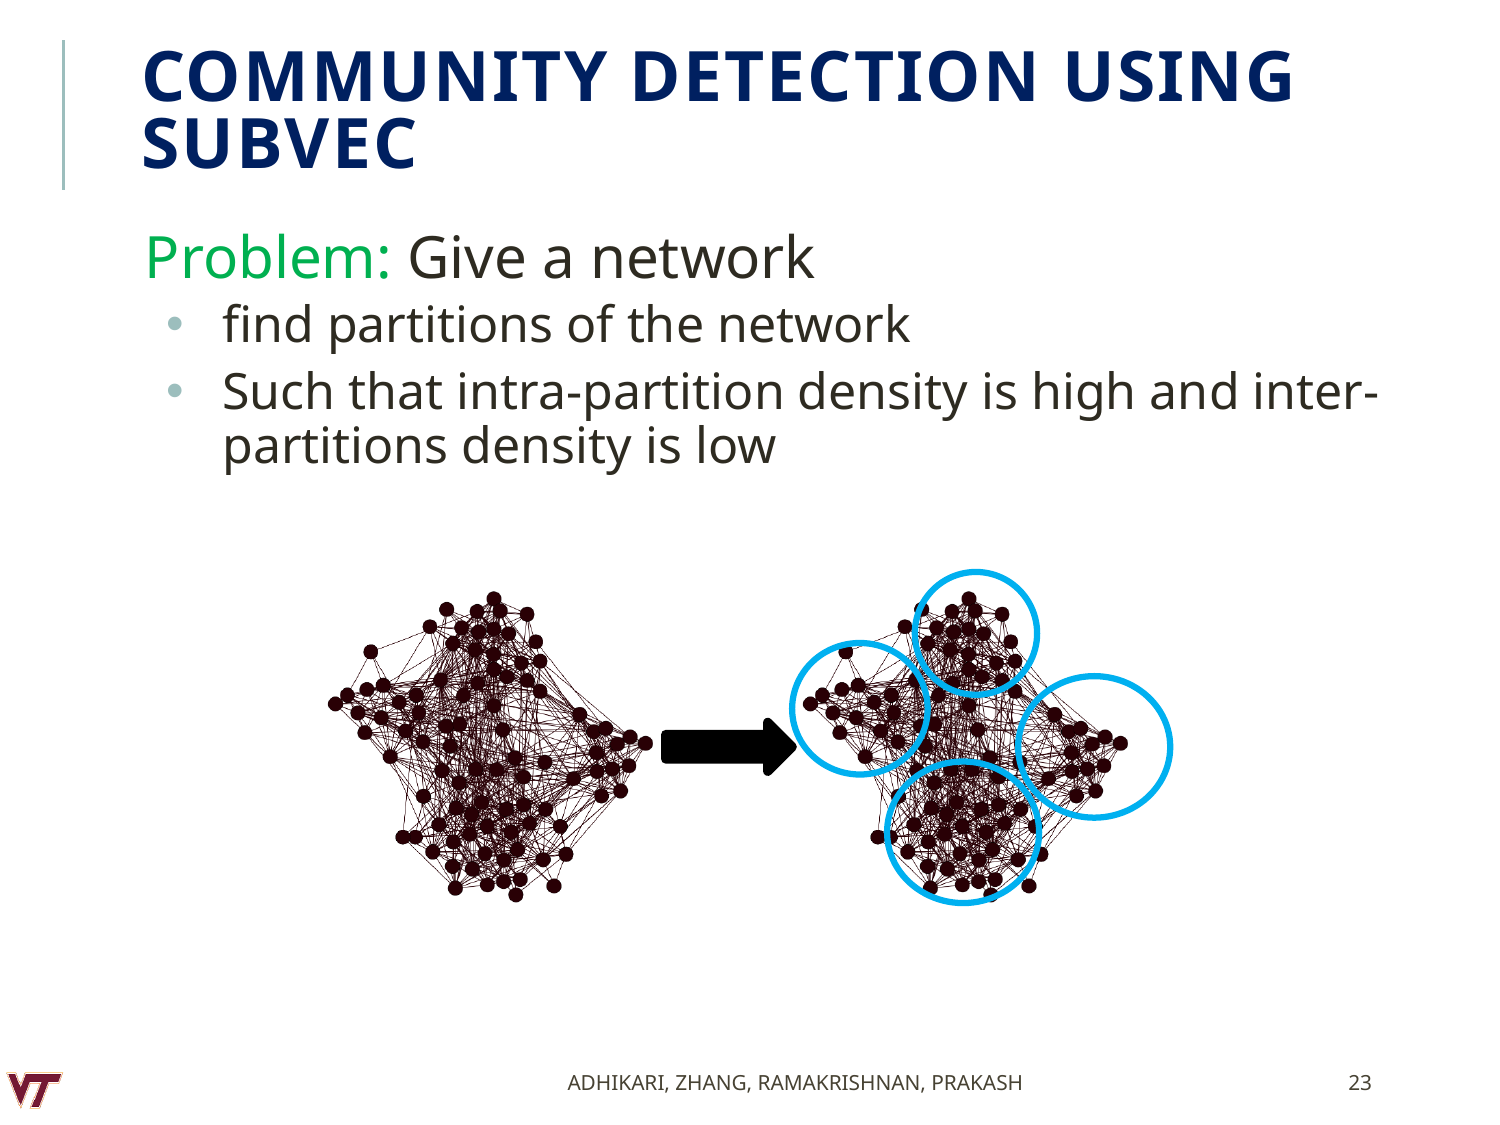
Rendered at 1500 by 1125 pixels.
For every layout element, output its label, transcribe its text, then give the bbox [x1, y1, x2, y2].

picture [891, 765, 1035, 899]
slide_number 23 [1333, 1061, 1454, 1107]
title Community detection using subvec [126, 39, 1454, 190]
picture [796, 647, 924, 771]
picture [4, 1046, 64, 1125]
picture [315, 571, 666, 922]
text_box [1146, 693, 1172, 801]
picture [919, 576, 1033, 691]
picture [1022, 680, 1141, 814]
picture [790, 571, 1141, 922]
footer Adhikari, Zhang, Ramakrishnan, Prakash [432, 1061, 1159, 1107]
text_box [671, 721, 783, 773]
list Problem: Give a network find partitions of the network Such that intra-partition density is high and inter-partitions density is low [137, 220, 1454, 1031]
